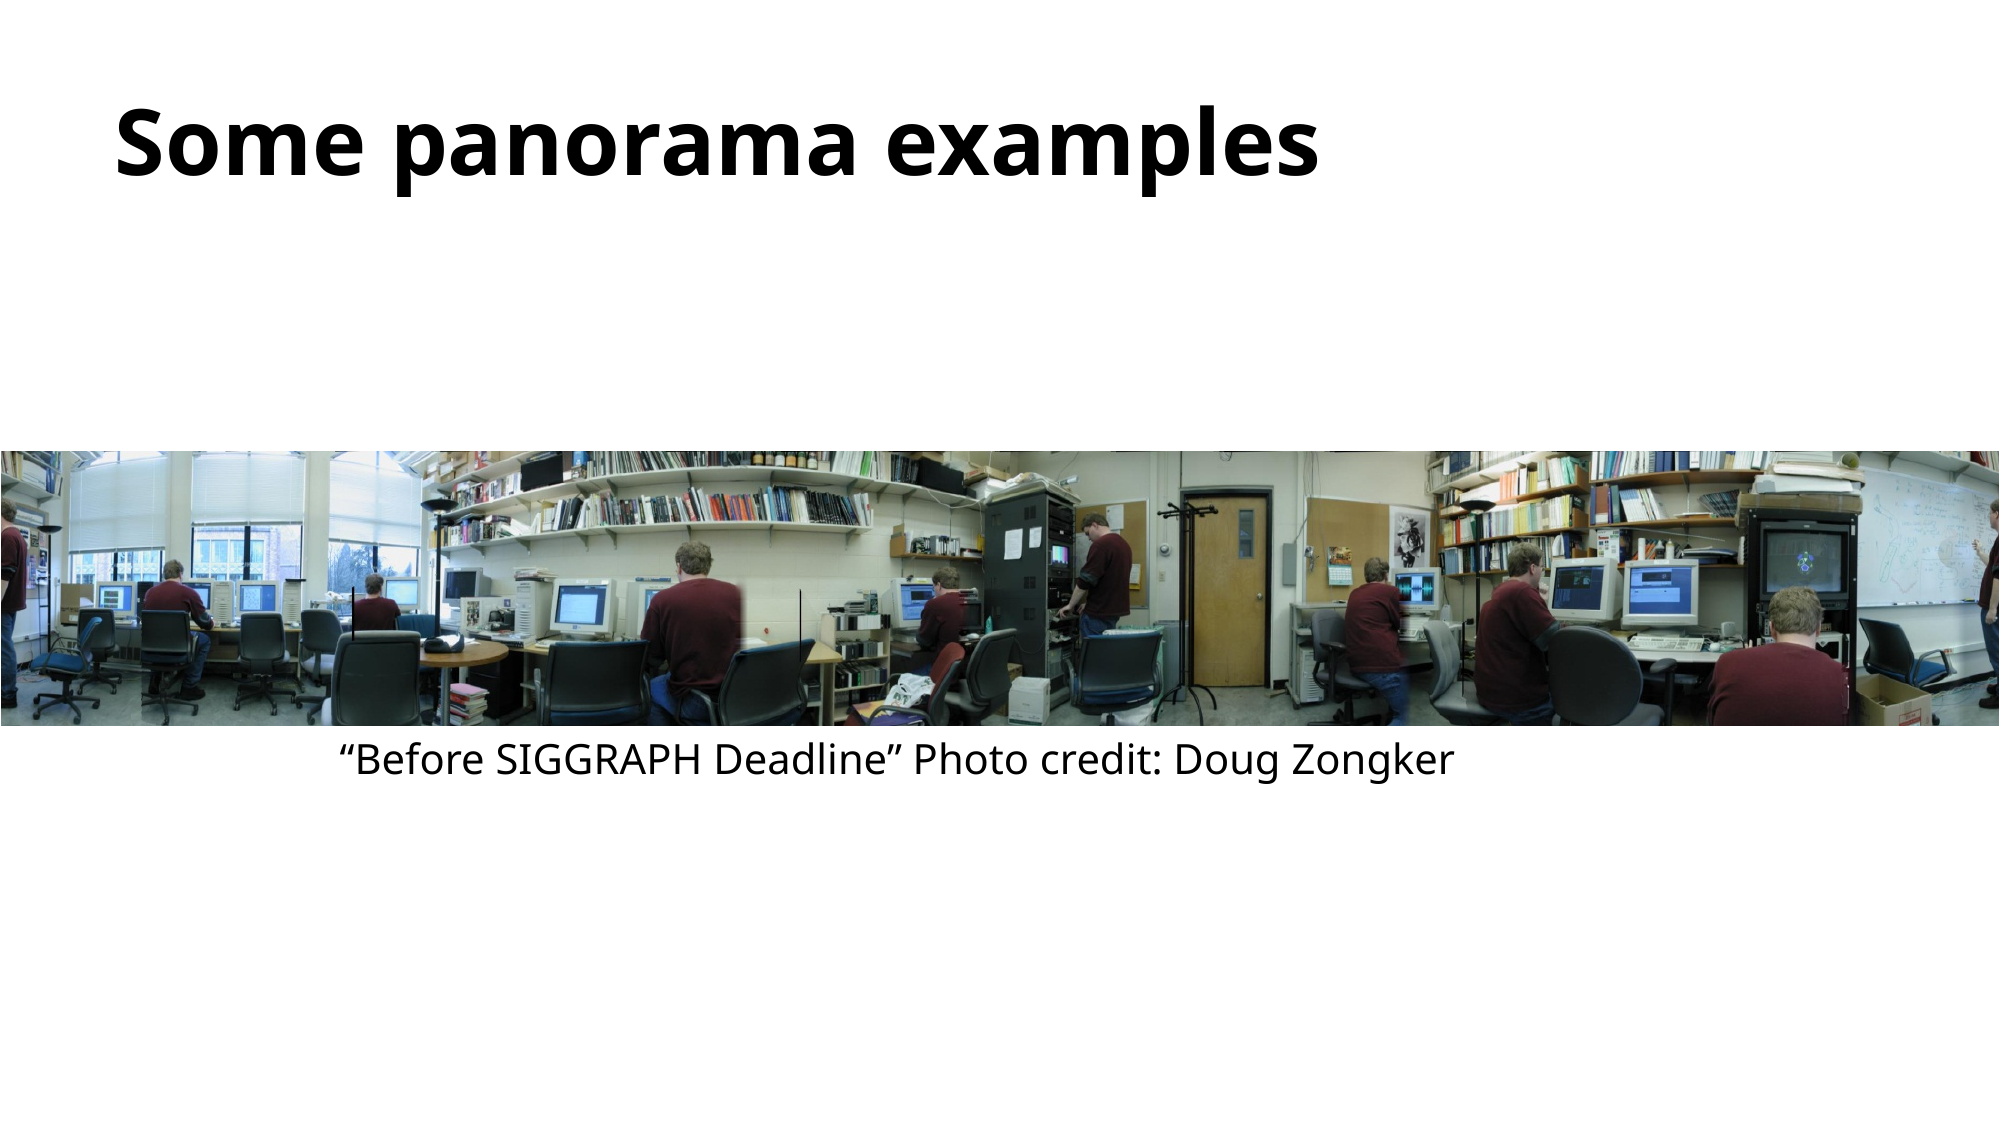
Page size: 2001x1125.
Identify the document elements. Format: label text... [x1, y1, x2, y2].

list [1, 451, 1999, 726]
text_box “Before SIGGRAPH Deadline” Photo credit: Doug Zongker [324, 737, 1668, 790]
title Some panorama examples [99, 45, 1900, 233]
